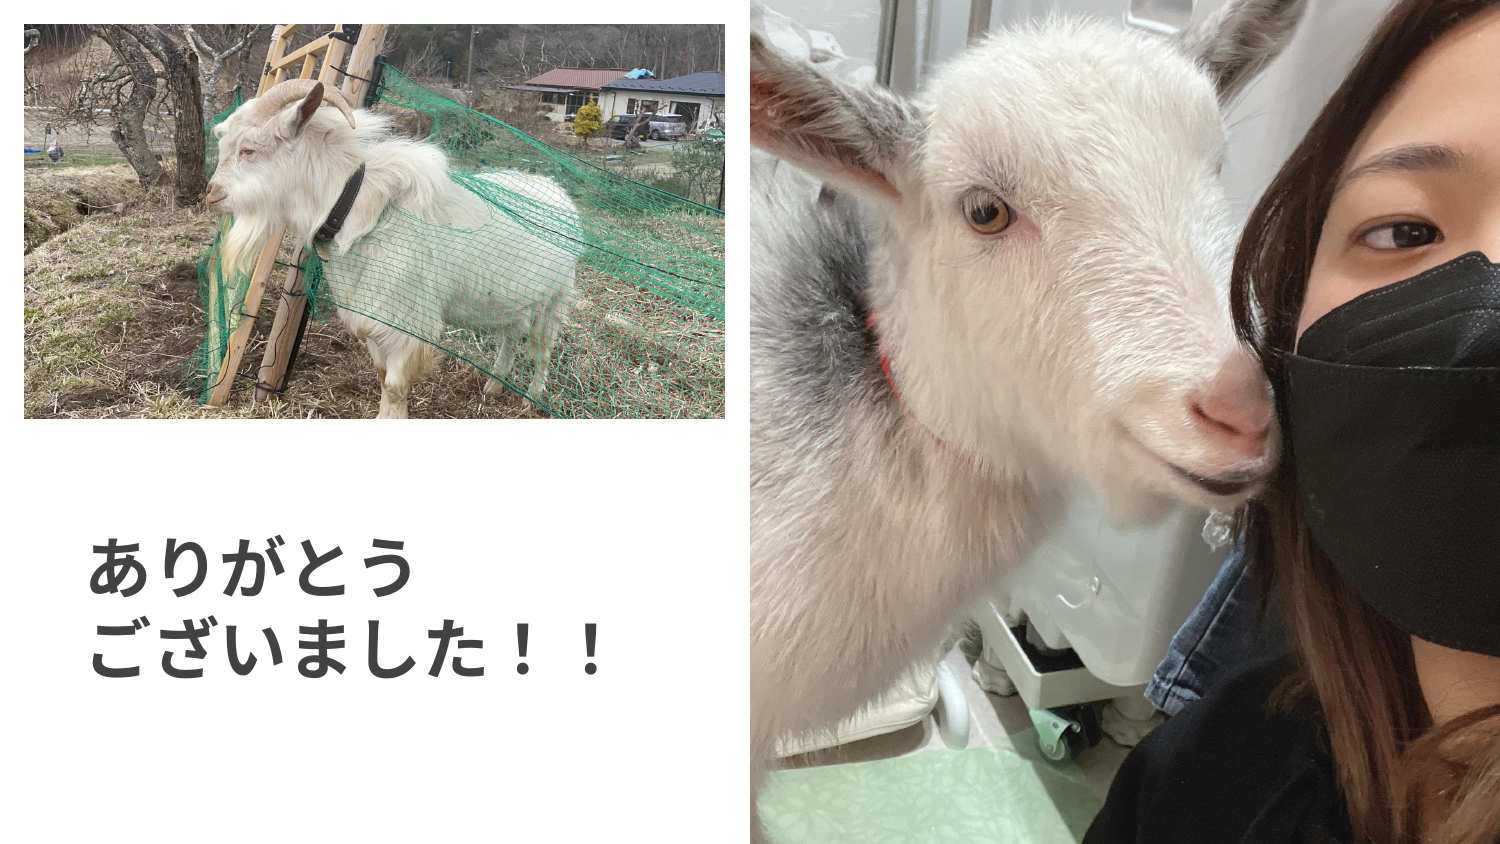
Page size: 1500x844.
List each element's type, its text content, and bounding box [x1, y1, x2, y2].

title ありがとう ございました！！ [69, 510, 697, 764]
picture [24, 24, 726, 419]
picture [749, 0, 1500, 844]
